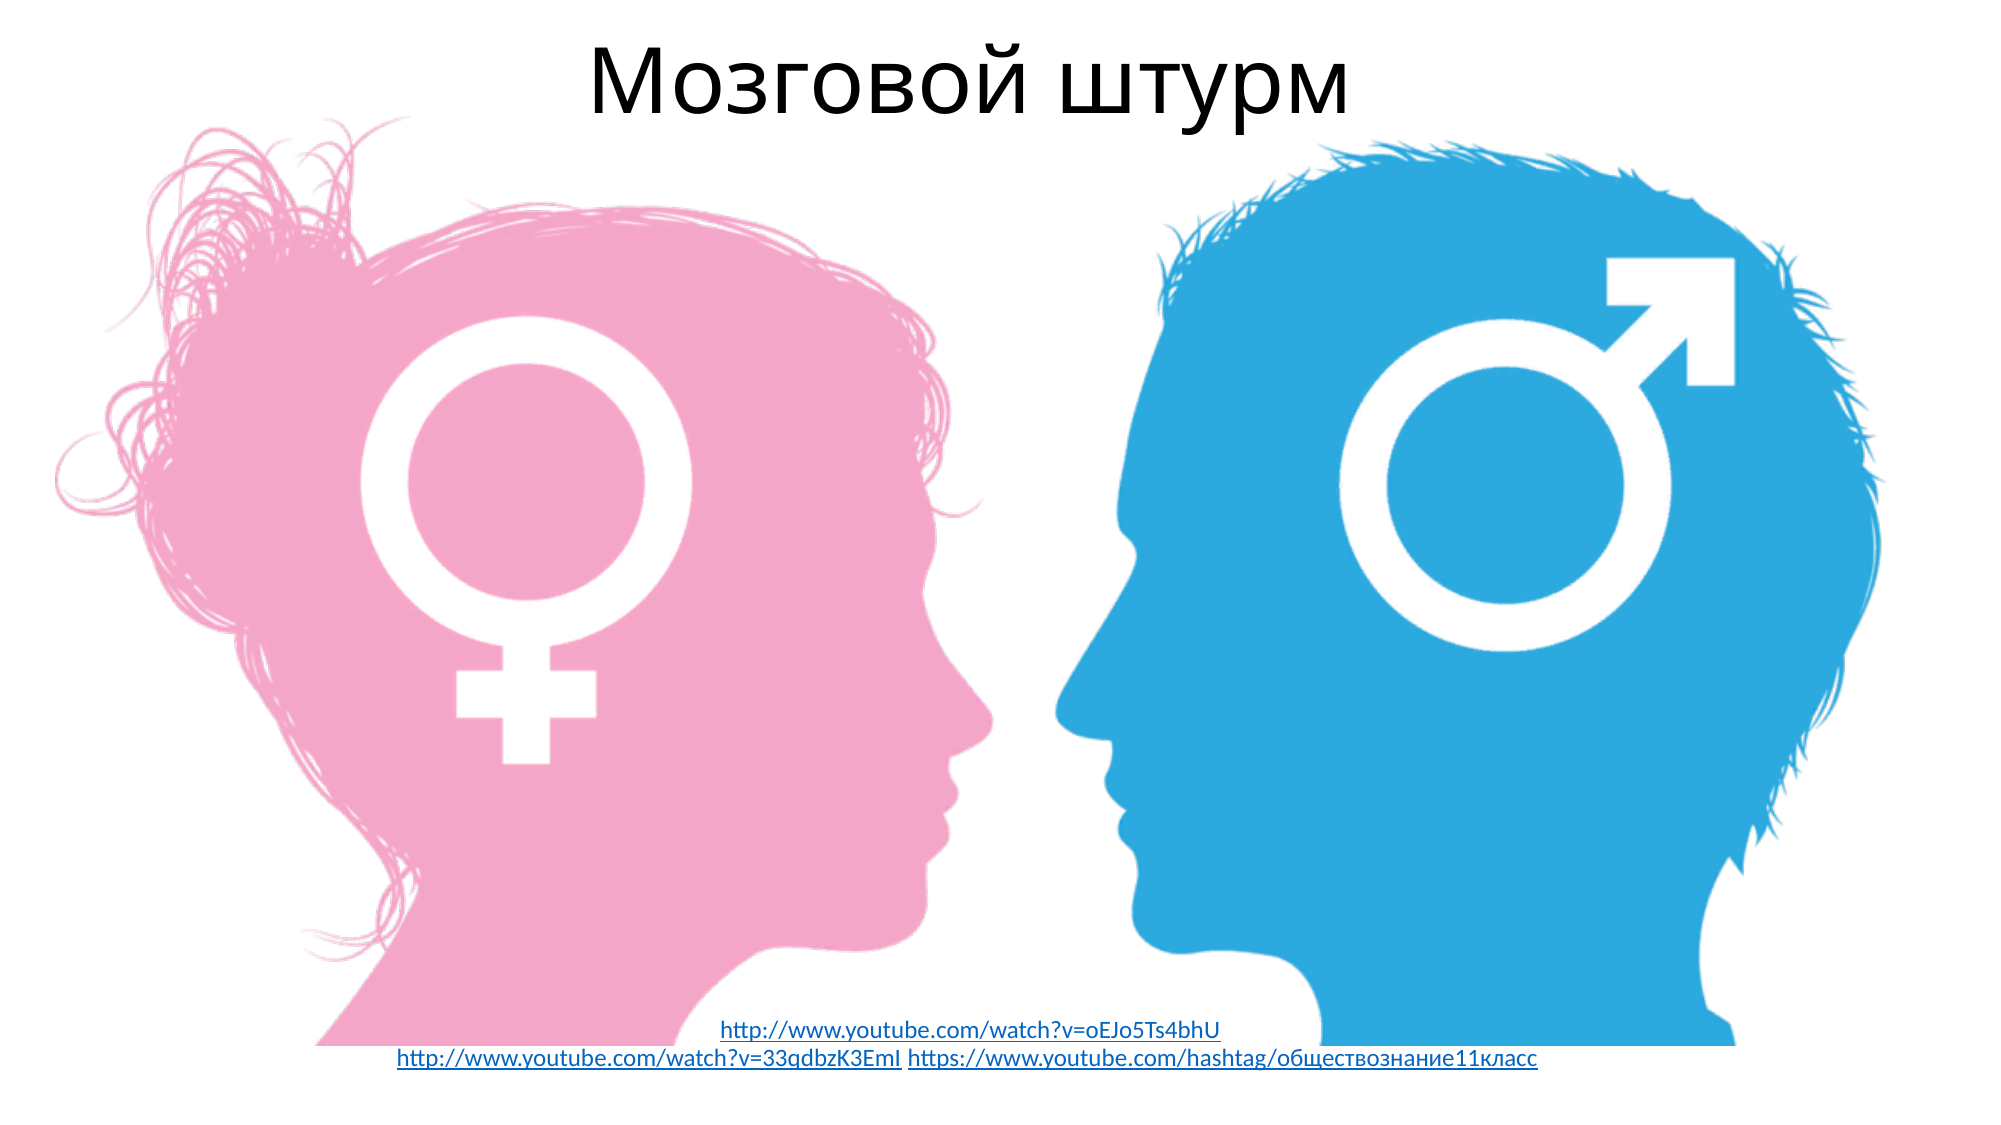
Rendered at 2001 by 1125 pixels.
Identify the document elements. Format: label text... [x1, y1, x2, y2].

picture [55, 116, 1886, 1046]
table_header http://www.youtube.com/watch?v=oEJo5Ts4bhU http://www.youtube.com/watch?v=33qdbzK3EmI https://www.youtube.com/hashtag/обществознание11класс [308, 1046, 1632, 1118]
title Мозговой штурм [107, 0, 1833, 116]
